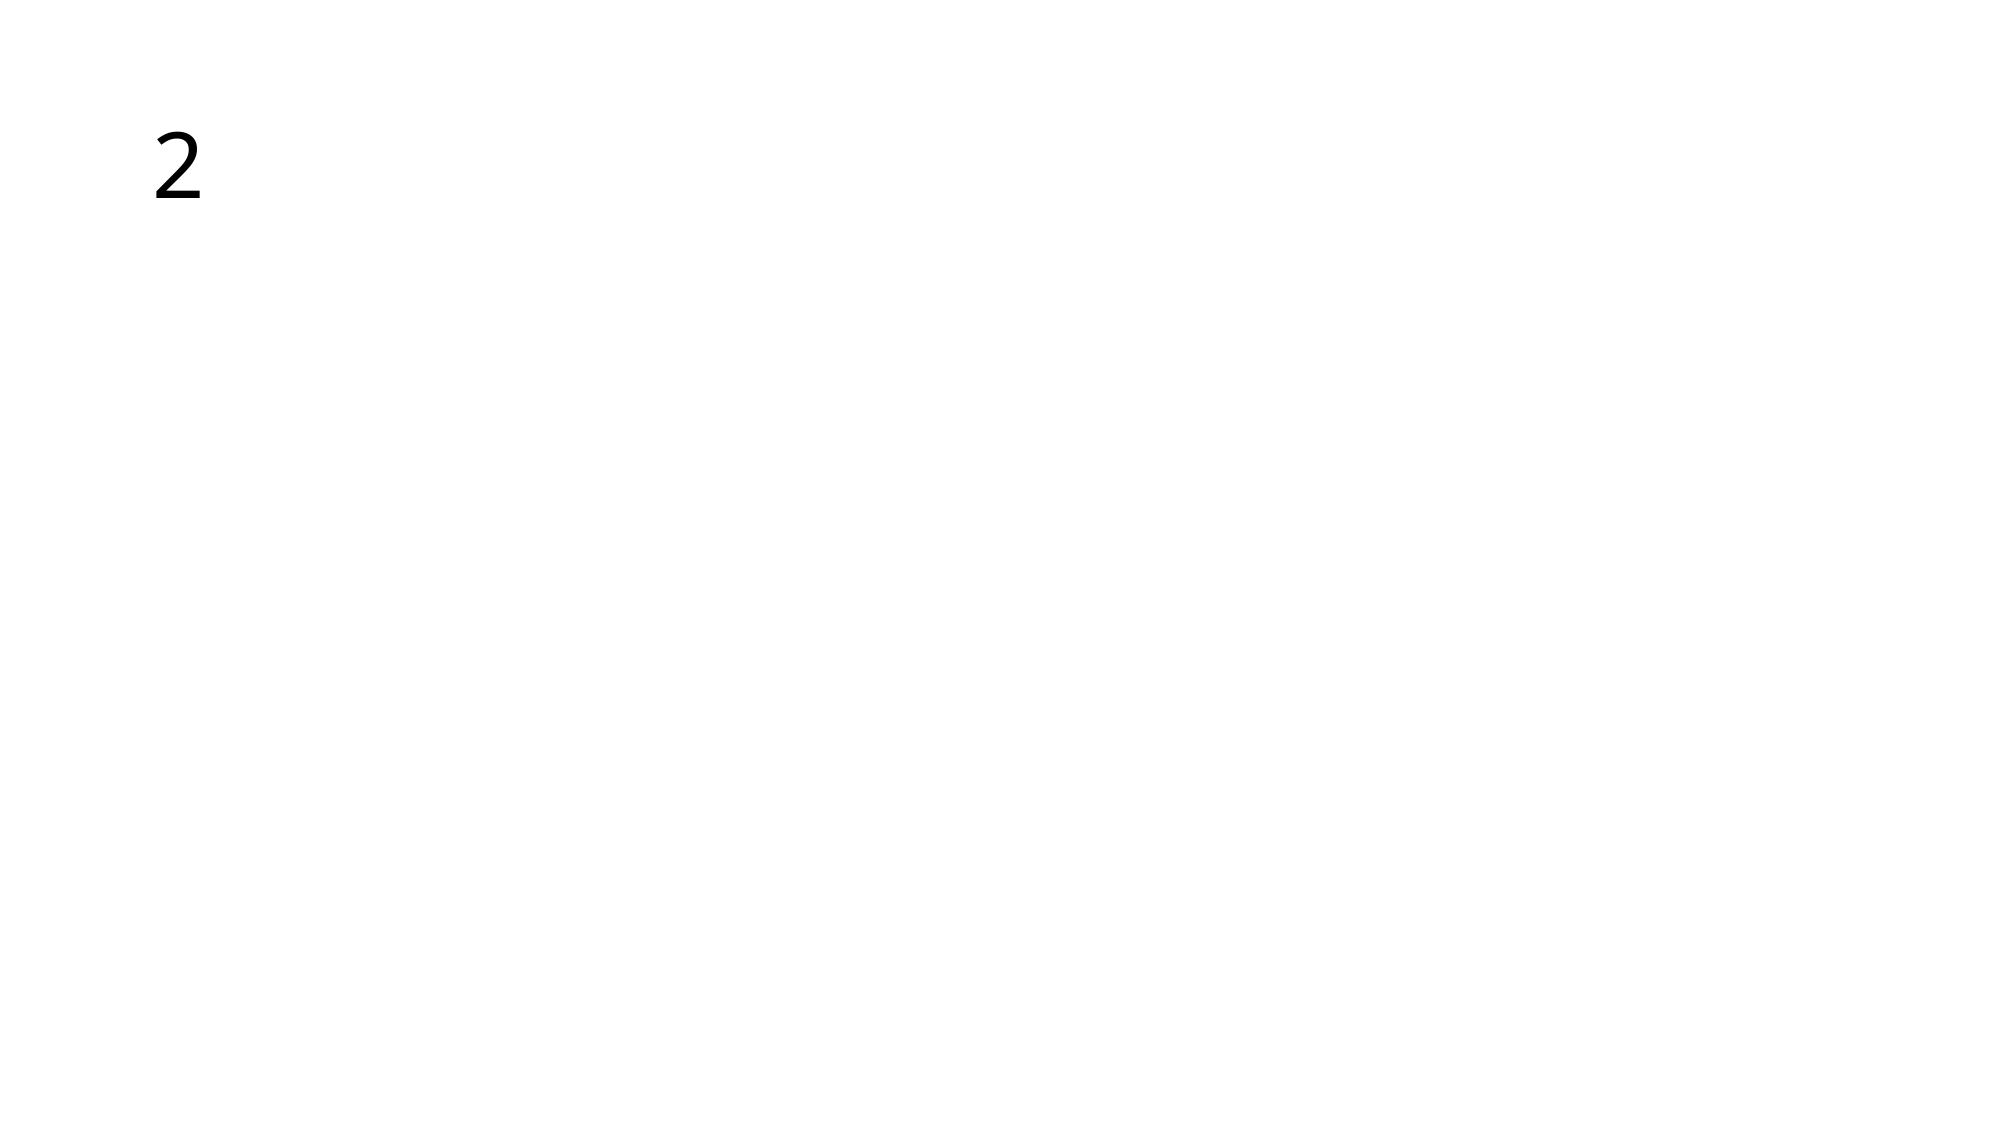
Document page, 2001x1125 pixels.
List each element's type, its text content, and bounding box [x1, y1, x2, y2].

title 2 [137, 59, 1863, 278]
